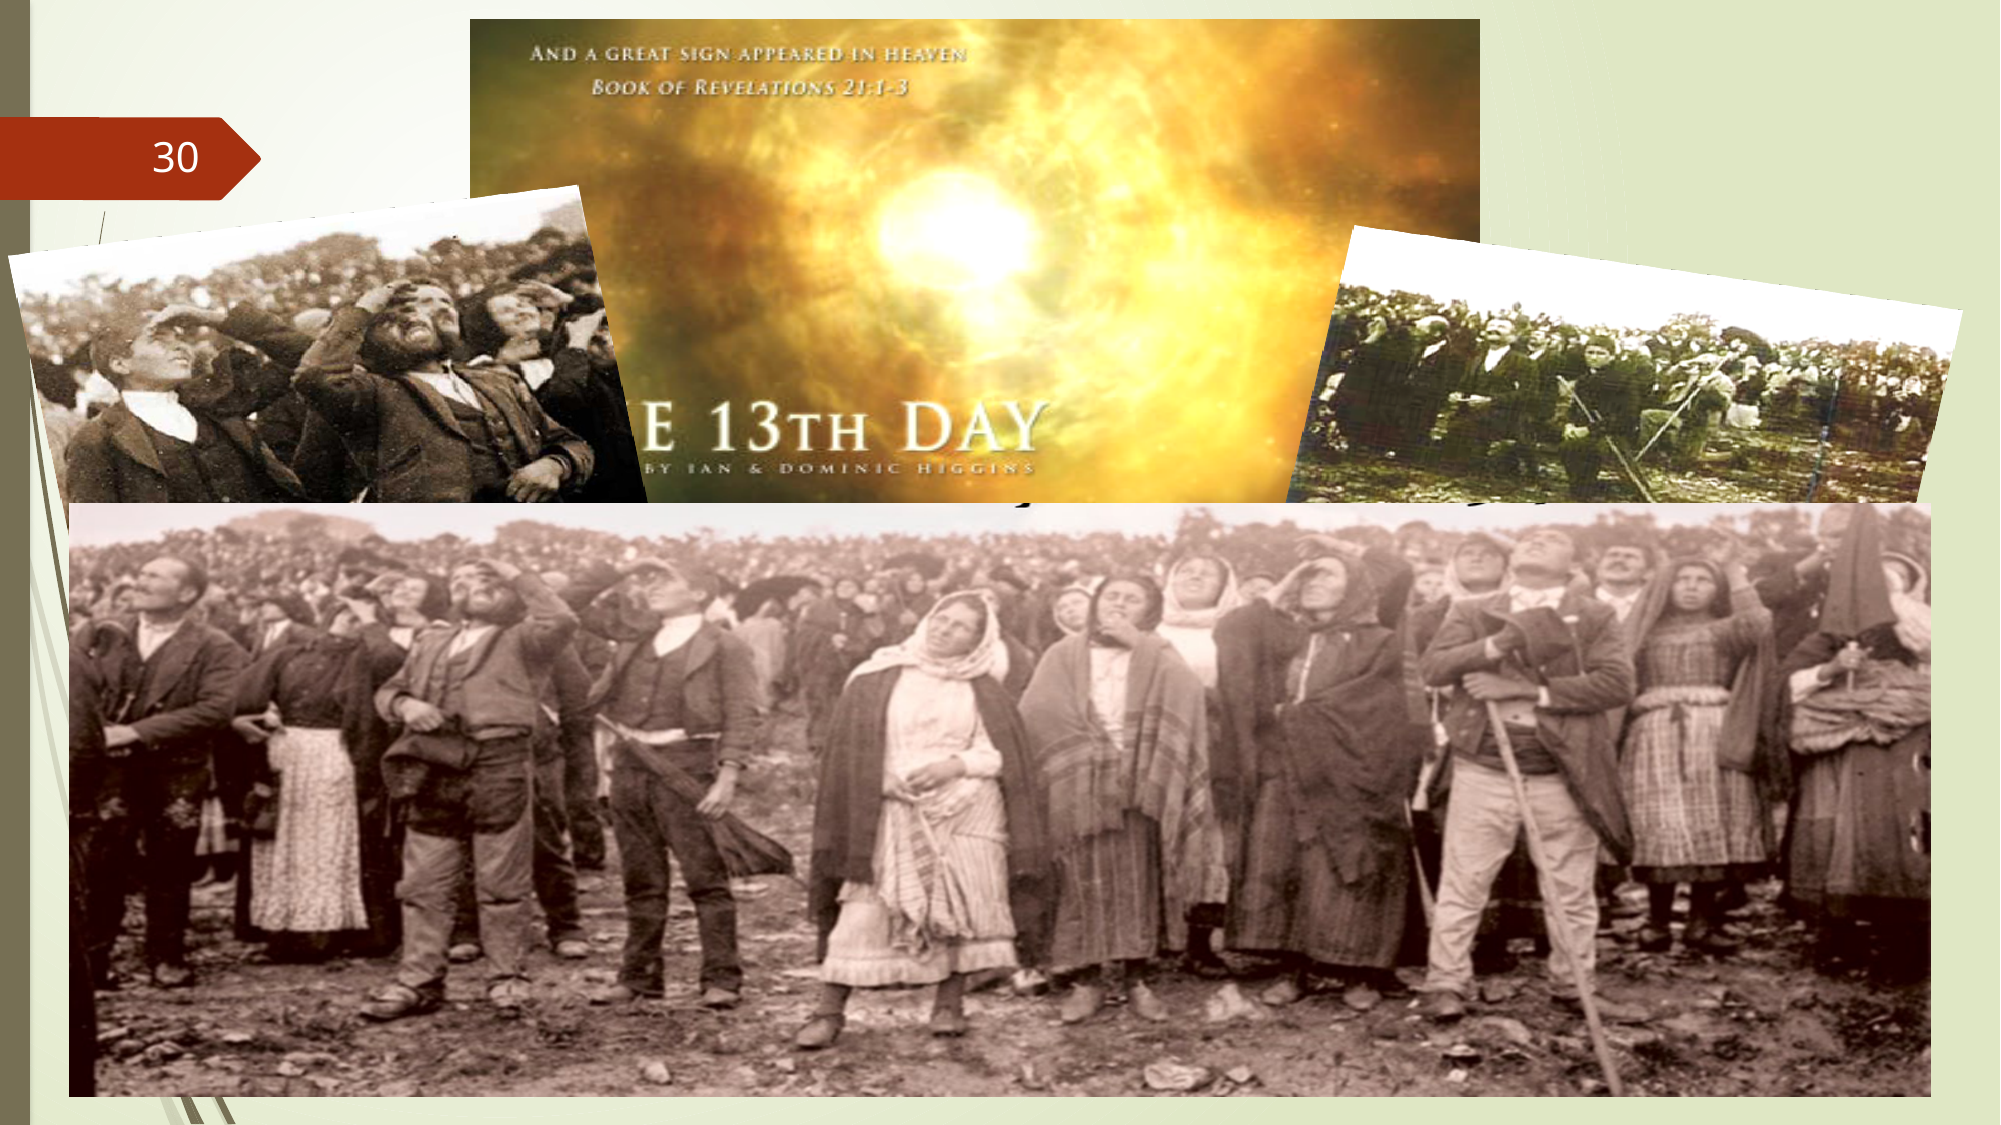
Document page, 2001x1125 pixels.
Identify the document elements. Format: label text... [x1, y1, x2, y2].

slide_number 30 [87, 129, 216, 183]
picture [6, 18, 1966, 1097]
